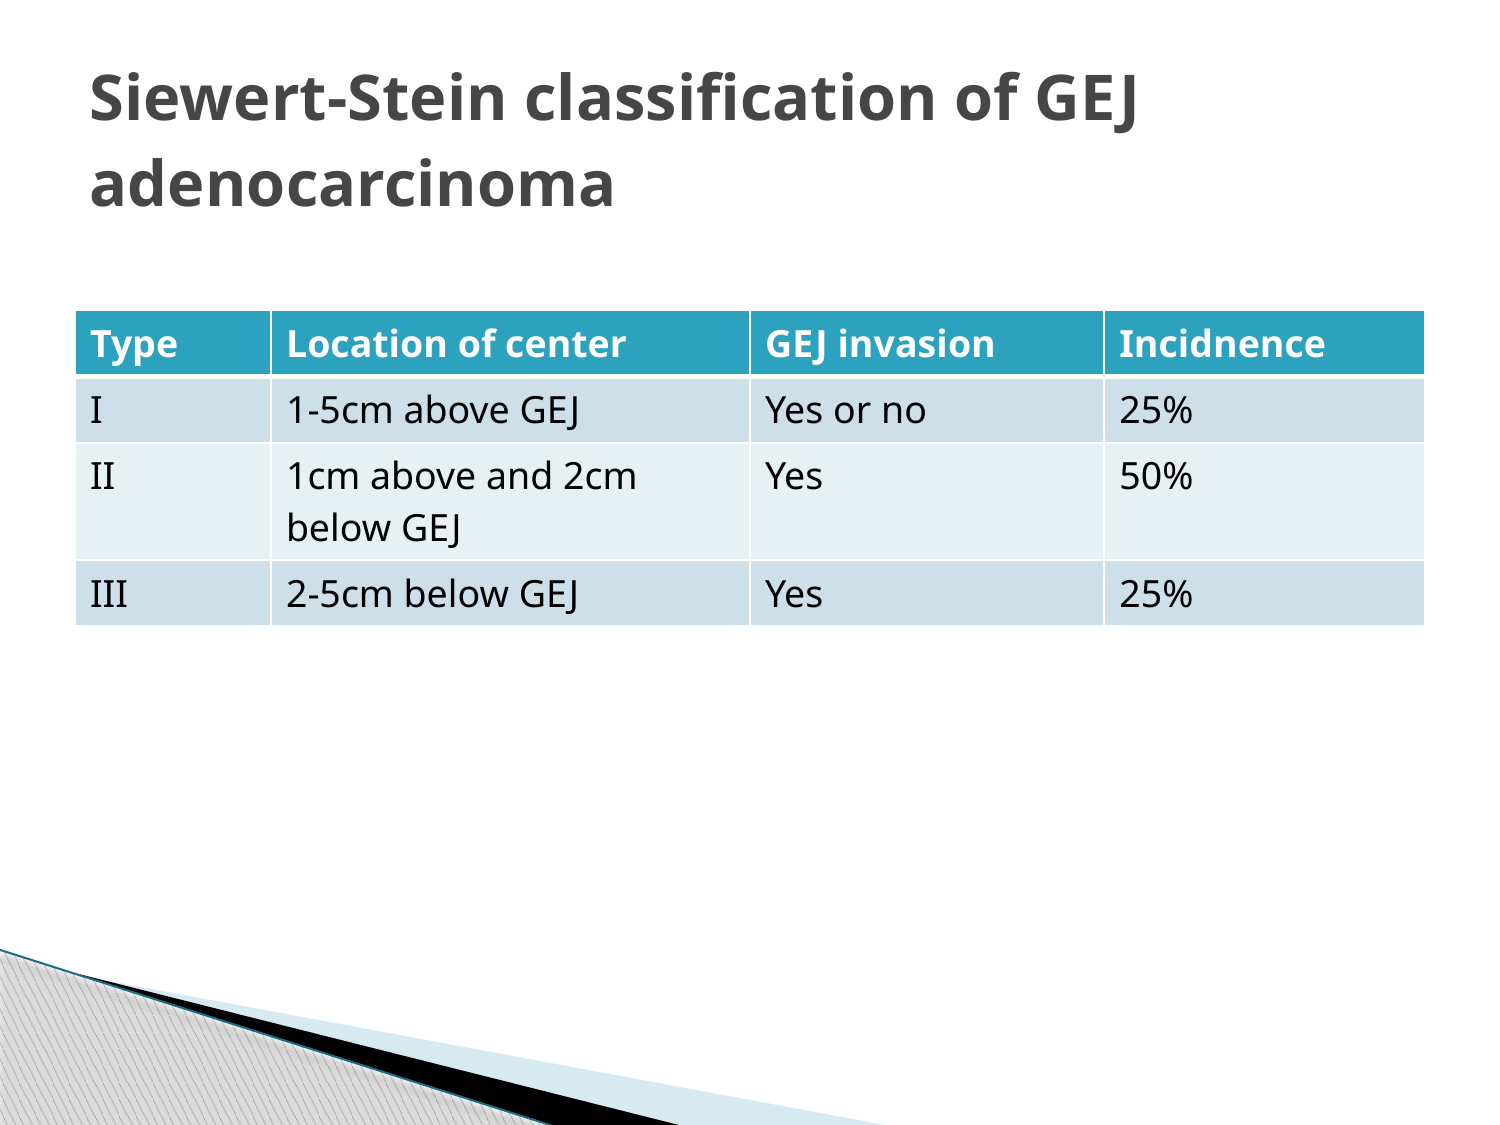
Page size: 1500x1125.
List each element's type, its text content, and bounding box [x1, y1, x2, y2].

table_cell 1cm above and 2cm below GEJ [272, 444, 749, 559]
table_header Incidnence [1105, 311, 1424, 374]
table_cell 25% [1105, 561, 1424, 625]
table_cell III [76, 561, 270, 625]
table_cell Yes [751, 444, 1103, 559]
table_header Location of center [272, 311, 749, 374]
title Siewert-Stein classification of GEJ adenocarcinoma [75, 45, 1425, 233]
table_cell Yes or no [751, 379, 1103, 442]
table_header GEJ invasion [751, 311, 1103, 374]
table_cell I [76, 379, 270, 442]
table_cell 2-5cm below GEJ [272, 561, 749, 625]
table_cell 25% [1105, 379, 1424, 442]
table_cell II [76, 444, 270, 559]
table_cell Yes [751, 561, 1103, 625]
table_header Type [76, 311, 270, 374]
table_cell 50% [1105, 444, 1424, 559]
table_cell 1-5cm above GEJ [272, 379, 749, 442]
